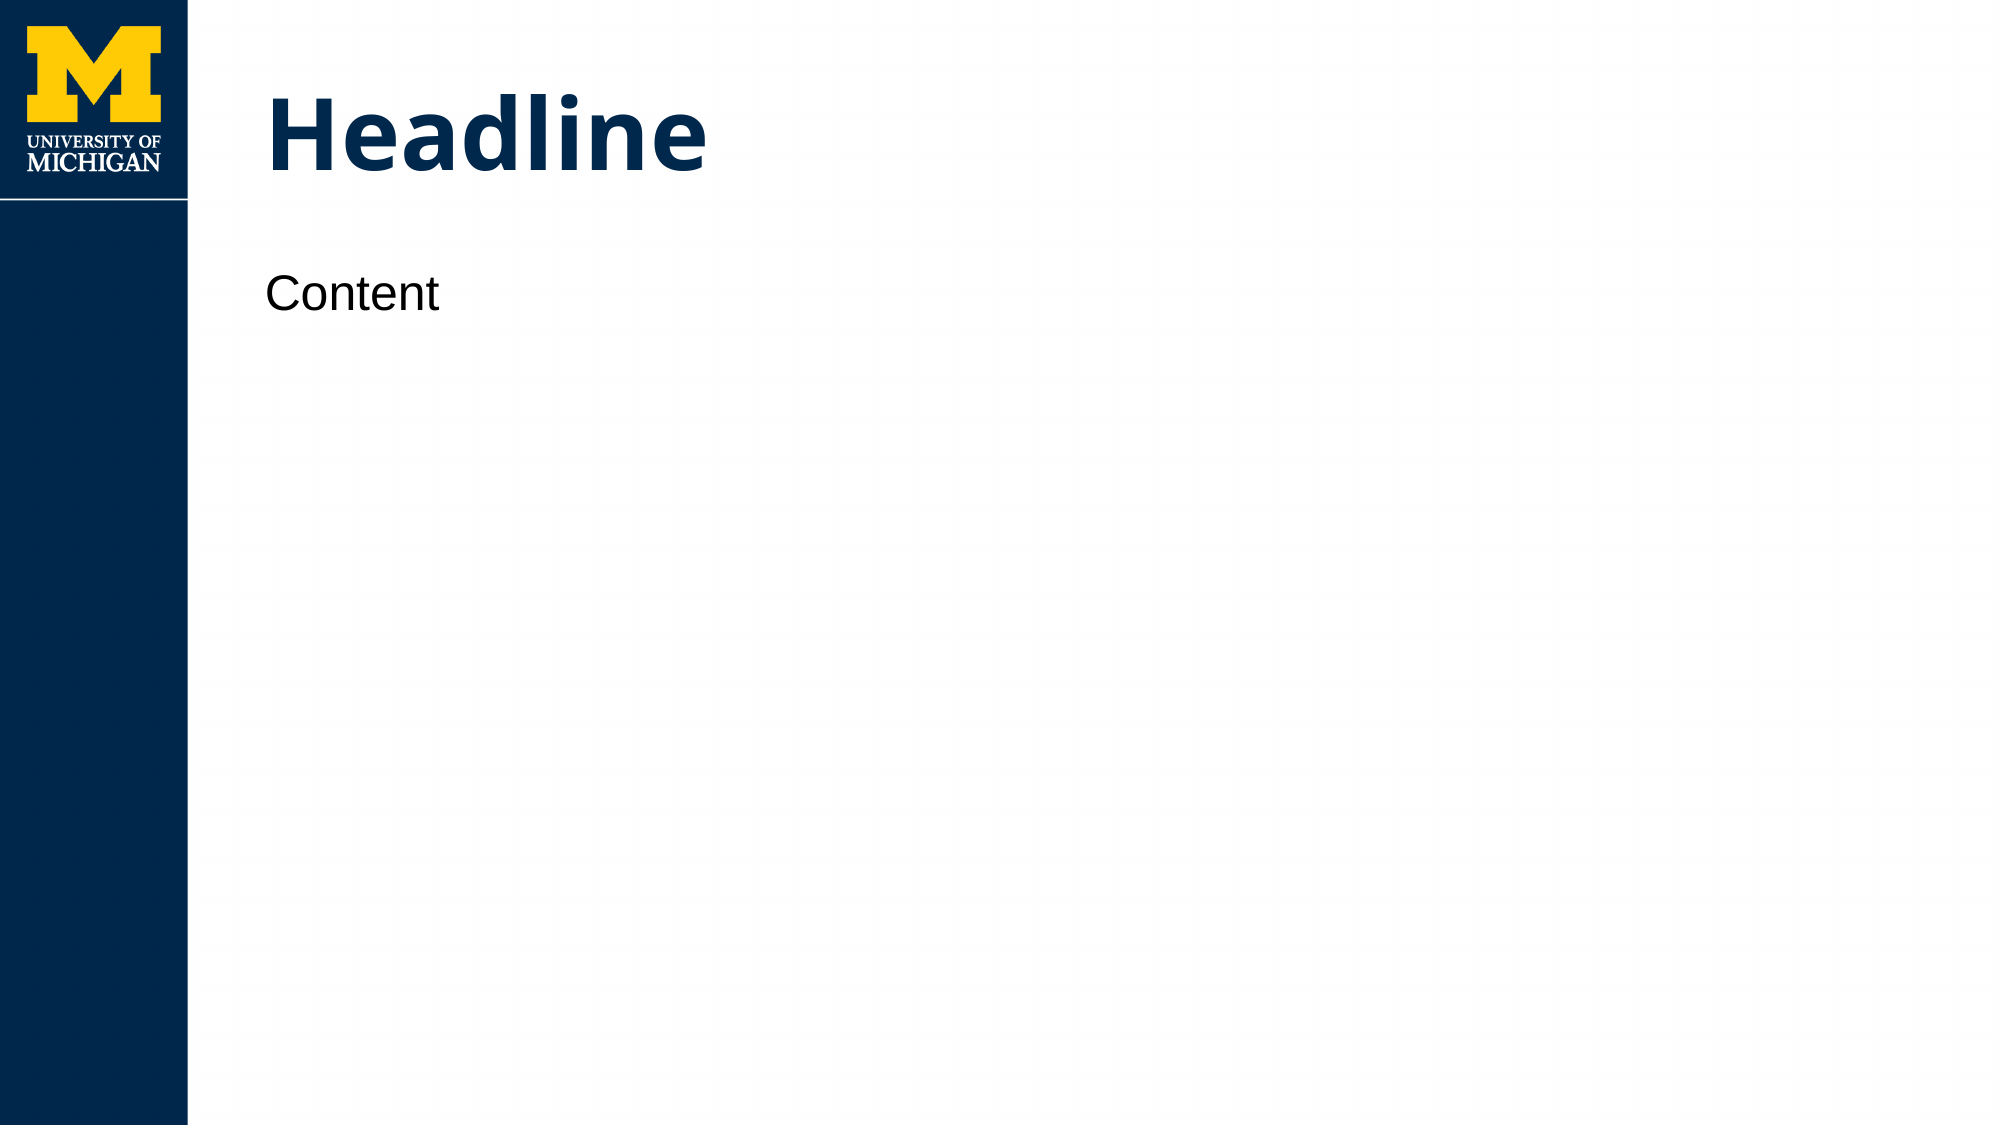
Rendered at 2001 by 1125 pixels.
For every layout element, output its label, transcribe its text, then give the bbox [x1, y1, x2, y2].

picture [0, 0, 2000, 1125]
title Headline [249, 58, 1750, 200]
subtitle Content [249, 252, 1750, 1007]
